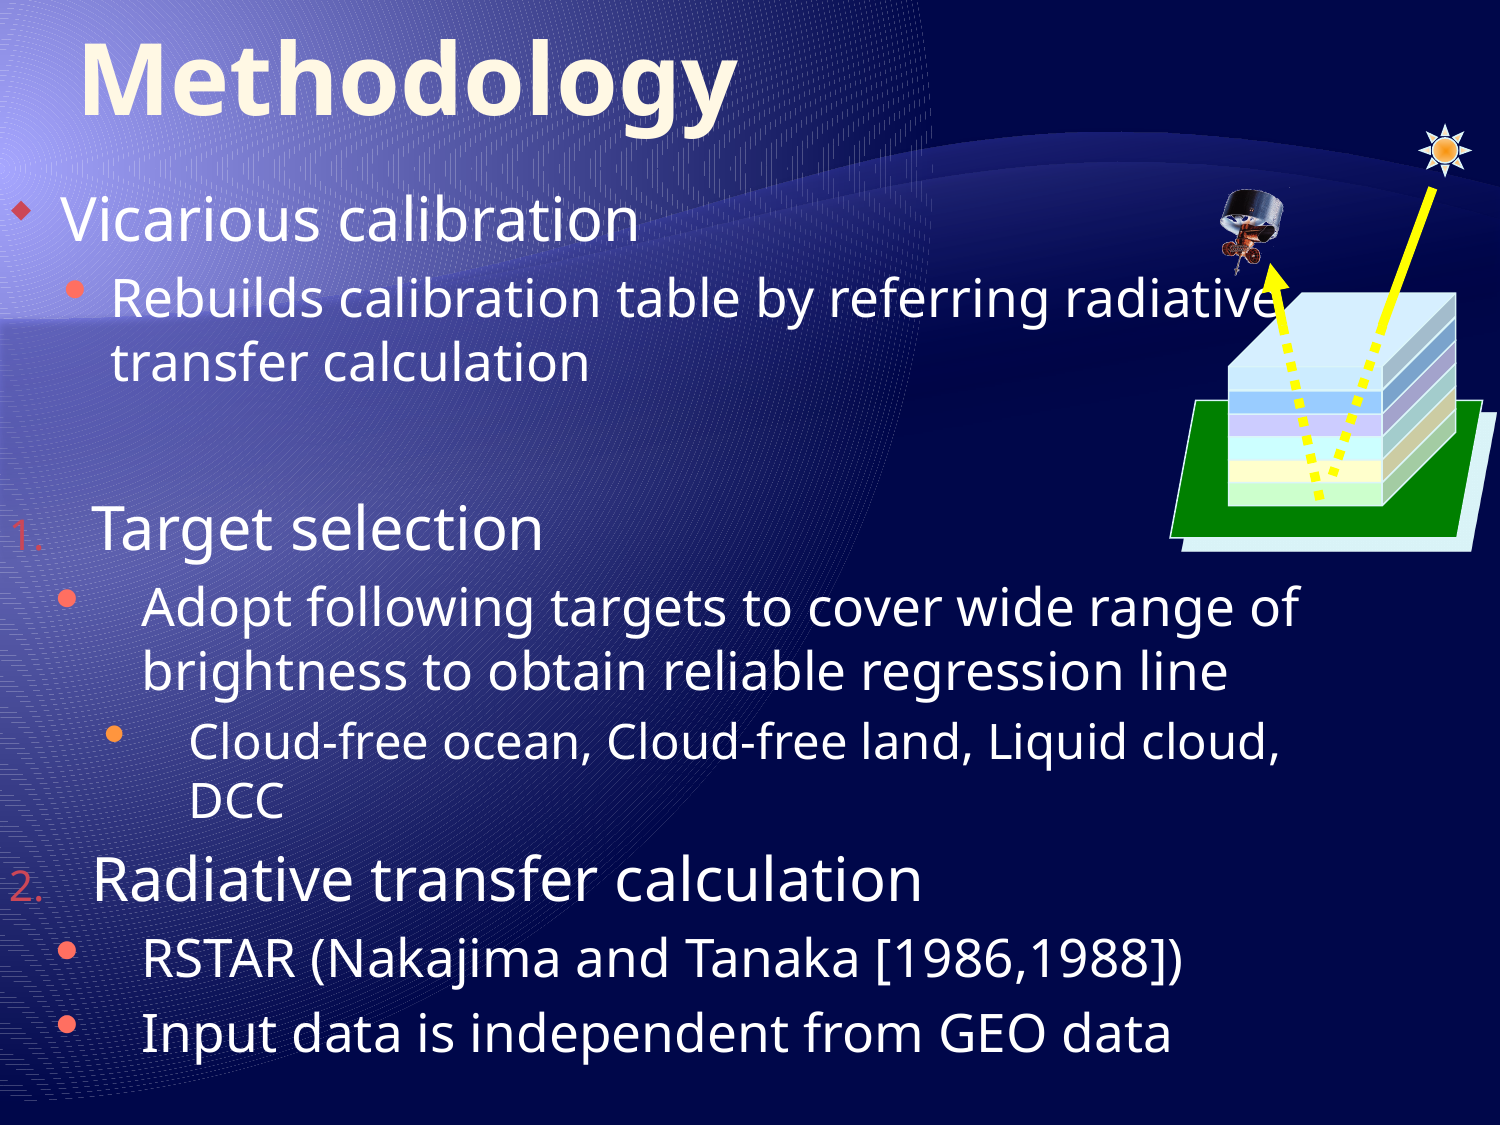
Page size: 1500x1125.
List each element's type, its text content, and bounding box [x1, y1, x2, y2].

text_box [1169, 125, 1483, 538]
list Vicarious calibration Rebuilds calibration table by referring radiative transfer calculation Target selection Adopt following targets to cover wide range of brightness to obtain reliable regression line Cloud-free ocean, Cloud-free land, Liquid cloud, DCC Radiative transfer calculation RSTAR (Nakajima and Tanaka [1986,1988]) Input data is independent from GEO data [0, 172, 1341, 1071]
title Methodology [76, 0, 1427, 138]
